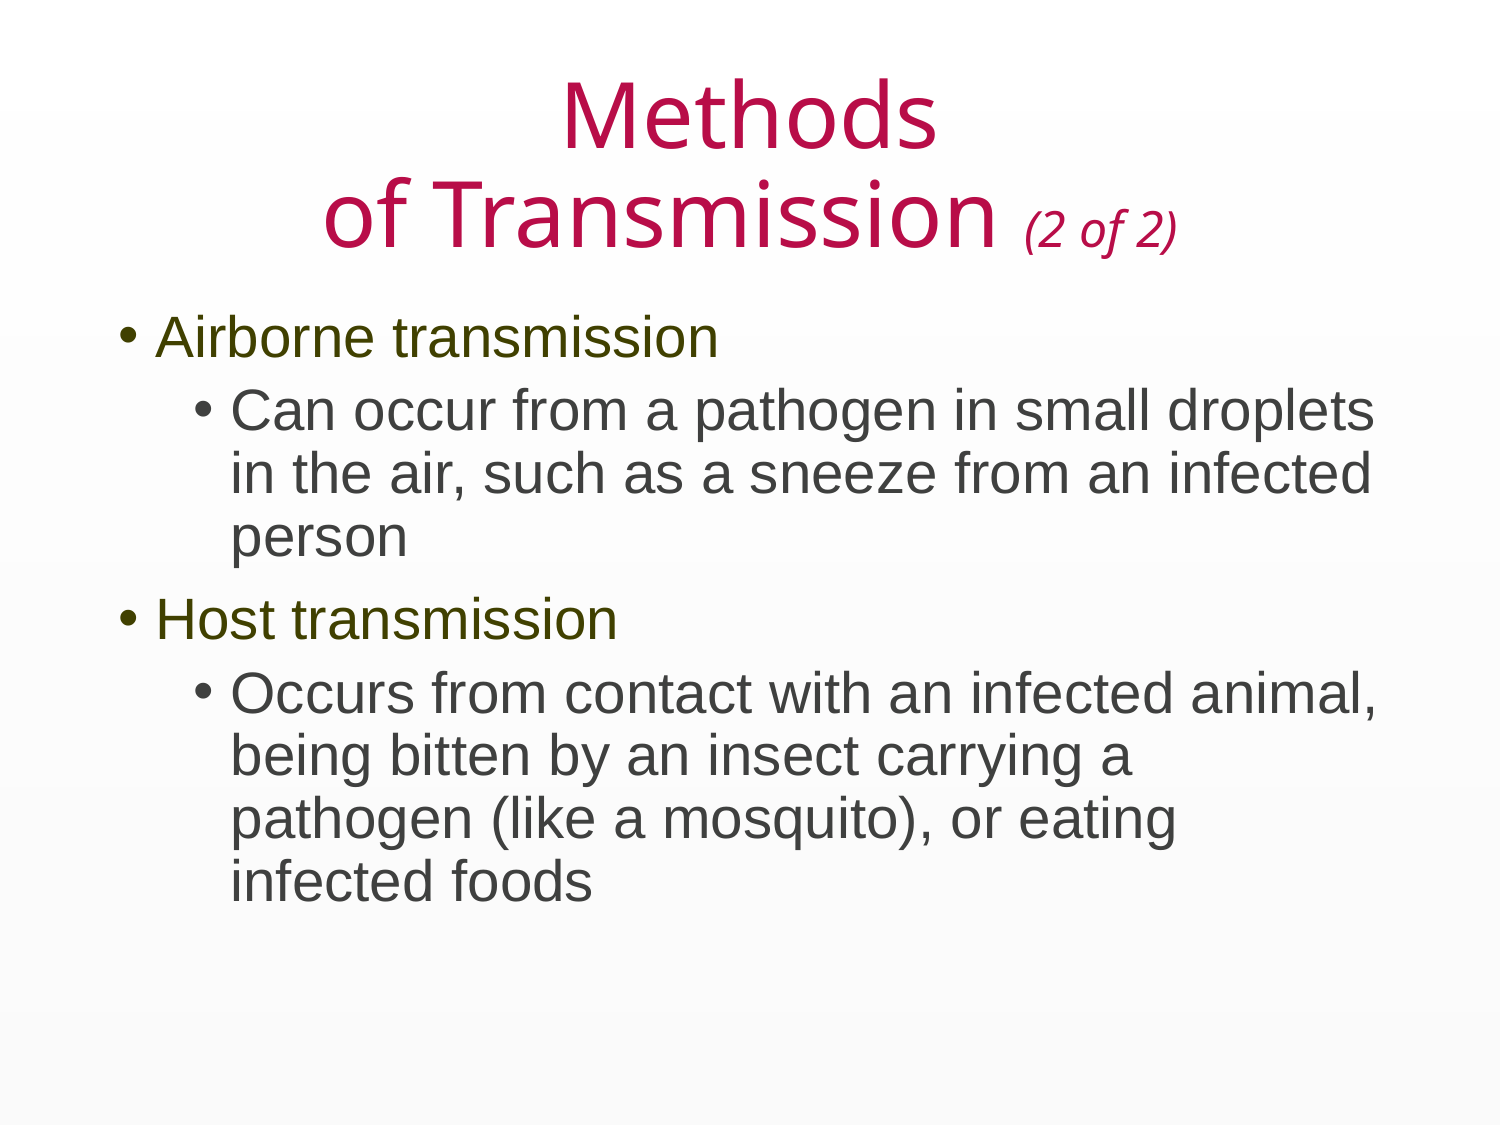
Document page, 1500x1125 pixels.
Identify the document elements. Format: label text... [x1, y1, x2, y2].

list Airborne transmission Can occur from a pathogen in small droplets in the air, such as a sneeze from an infected person Host transmission Occurs from contact with an infected animal, being bitten by an insect carrying a pathogen (like a mosquito), or eating infected foods [103, 299, 1397, 1014]
title Methods of Transmission (2 of 2) [103, 59, 1397, 278]
